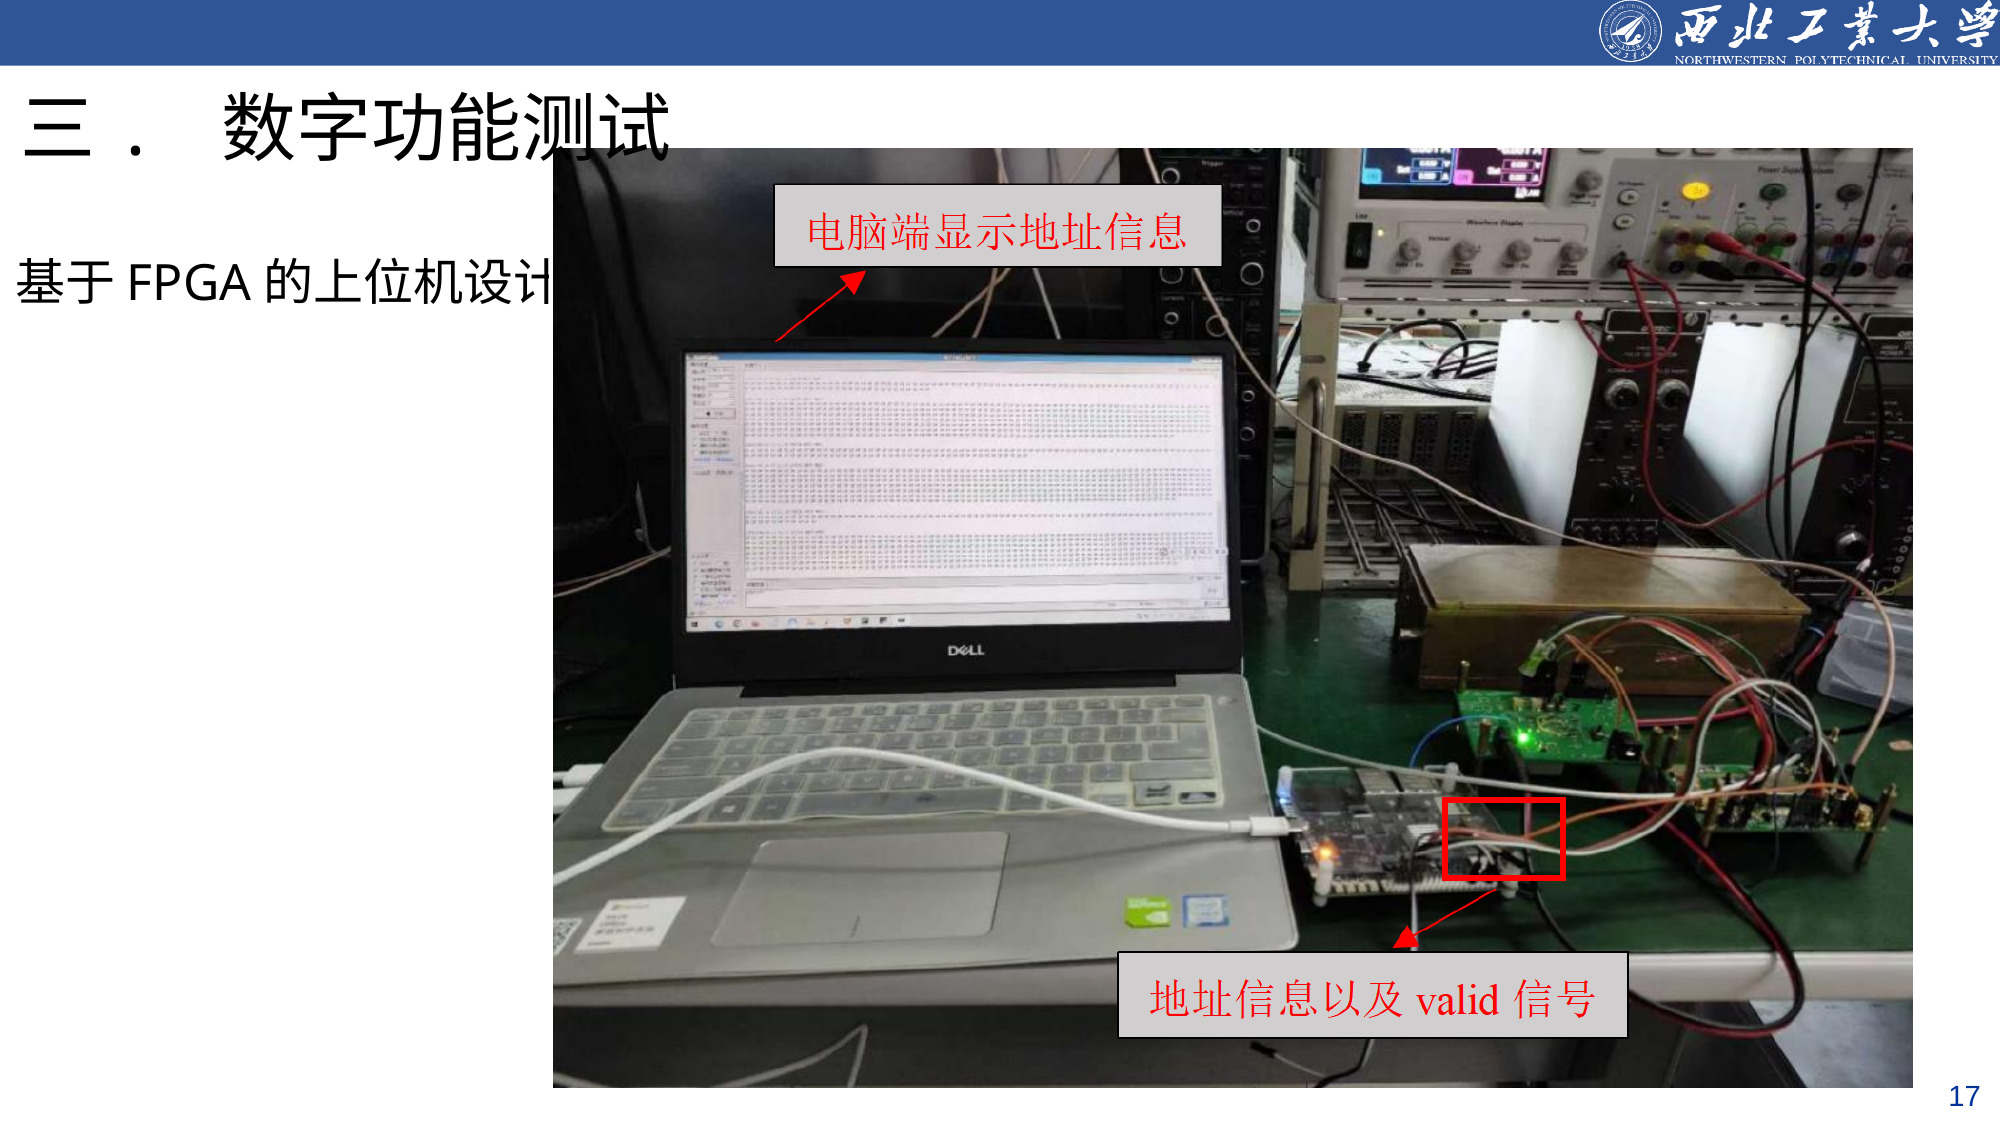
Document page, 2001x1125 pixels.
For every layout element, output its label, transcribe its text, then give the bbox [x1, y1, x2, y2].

picture [1675, 0, 2000, 64]
picture [549, 144, 1913, 1088]
list 基于FPGA的上位机设计 [0, 249, 549, 964]
picture [1599, 0, 1662, 62]
title 三. 数字功能测试 [5, 75, 1656, 188]
slide_number 17 [1899, 1065, 1996, 1125]
